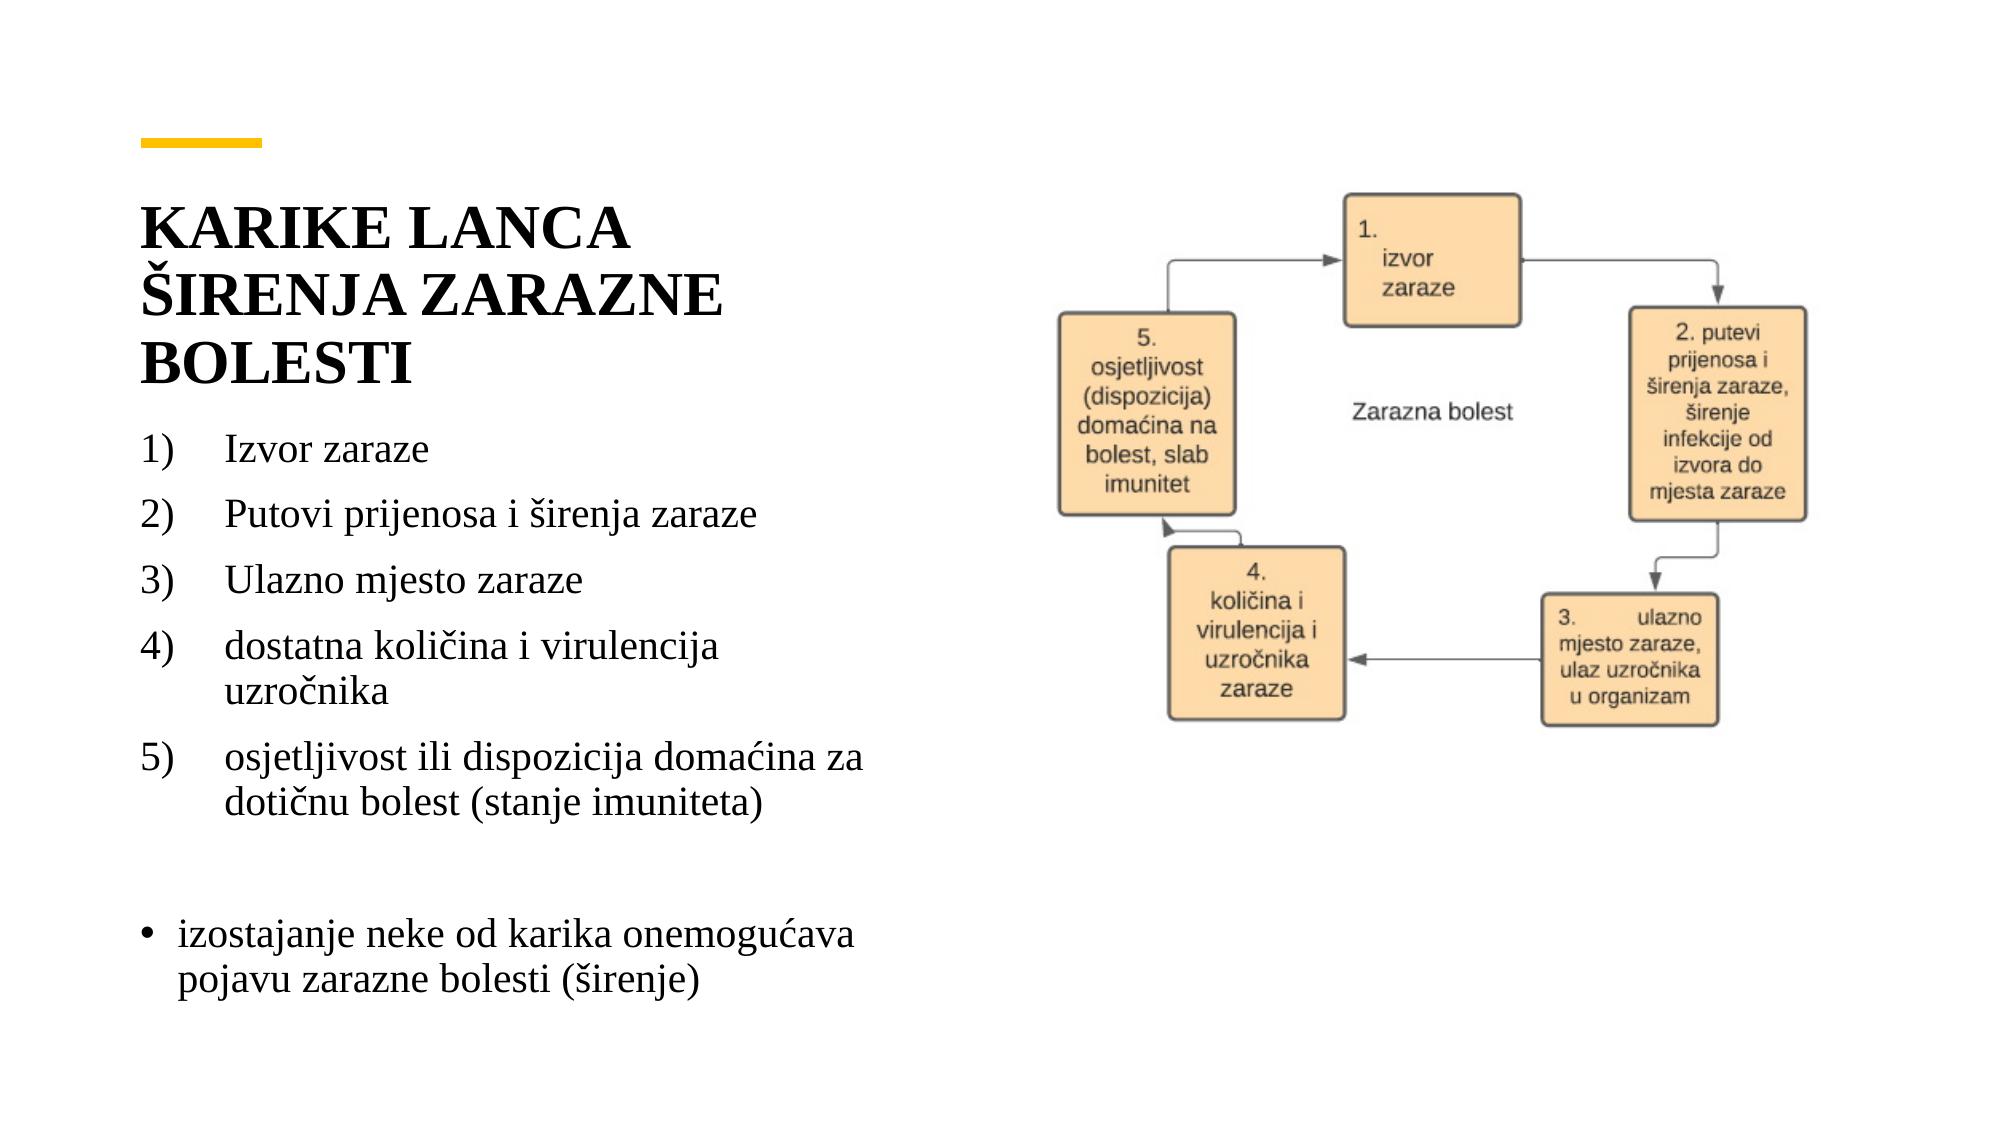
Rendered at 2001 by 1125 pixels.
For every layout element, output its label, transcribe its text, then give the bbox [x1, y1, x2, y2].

title KARIKE LANCA ŠIRENJA ZARAZNE BOLESTI [124, 186, 888, 417]
list Izvor zaraze Putovi prijenosa i širenja zaraze Ulazno mjesto zaraze dostatna količina i virulencija uzročnika osjetljivost ili dispozicija domaćina za dotičnu bolest (stanje imuniteta) izostajanje neke od karika onemogućava pojavu zarazne bolesti (širenje) [124, 418, 888, 1010]
picture [999, 134, 1941, 860]
